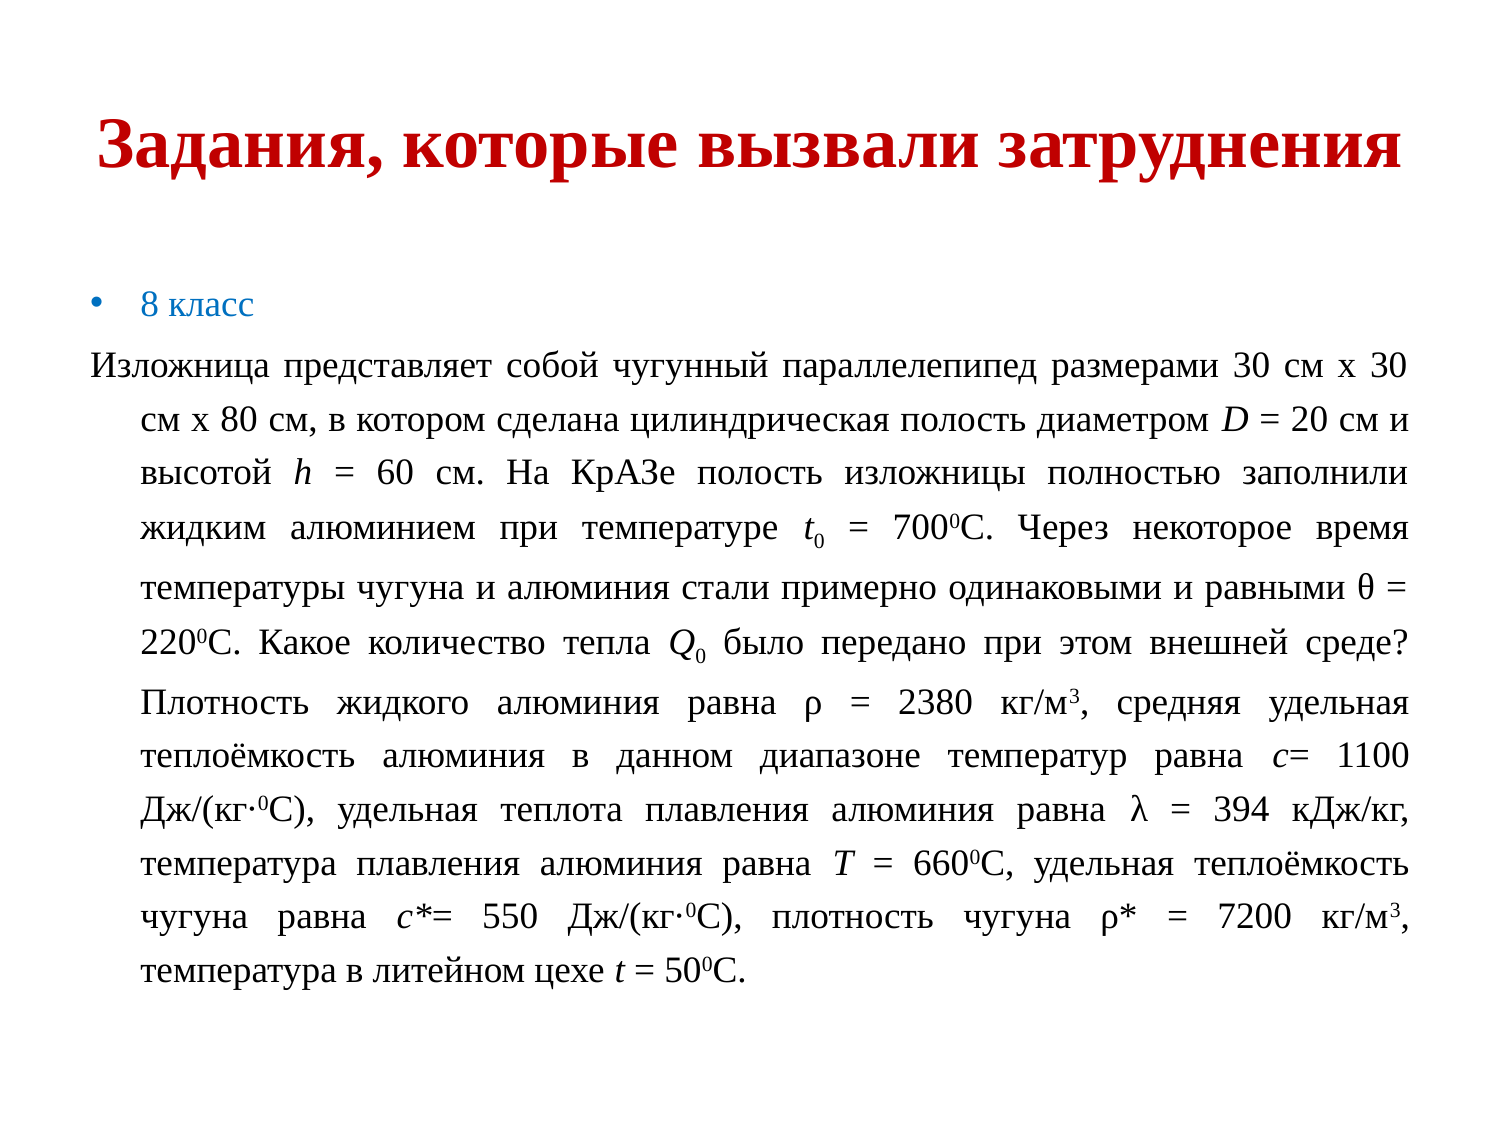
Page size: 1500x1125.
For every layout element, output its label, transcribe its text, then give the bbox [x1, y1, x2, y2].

list 8 класс Изложница представляет собой чугунный параллелепипед размерами 30 см х 30 см х 80 см, в котором сделана цилиндрическая полость диаметром D = 20 см и высотой h = 60 см. На КрАЗе полость изложницы полностью заполнили жидким алюминием при температуре t0 = 7000C. Через некоторое время температуры чугуна и алюминия стали примерно одинаковыми и равными θ = 2200С. Какое количество тепла Q0 было передано при этом внешней среде? Плотность жидкого алюминия равна ρ = 2380 кг/м3, средняя удельная теплоёмкость алюминия в данном диапазоне температур равна c= 1100 Дж/(кг·0С), удельная теплота плавления алюминия равна λ = 394 кДж/кг, температура плавления алюминия равна T = 6600C, удельная теплоёмкость чугуна равна c*= 550 Дж/(кг·0С), плотность чугуна ρ* = 7200 кг/м3, температура в литейном цехе t = 500C. [75, 262, 1425, 1005]
title Задания, которые вызвали затруднения [75, 45, 1425, 233]
